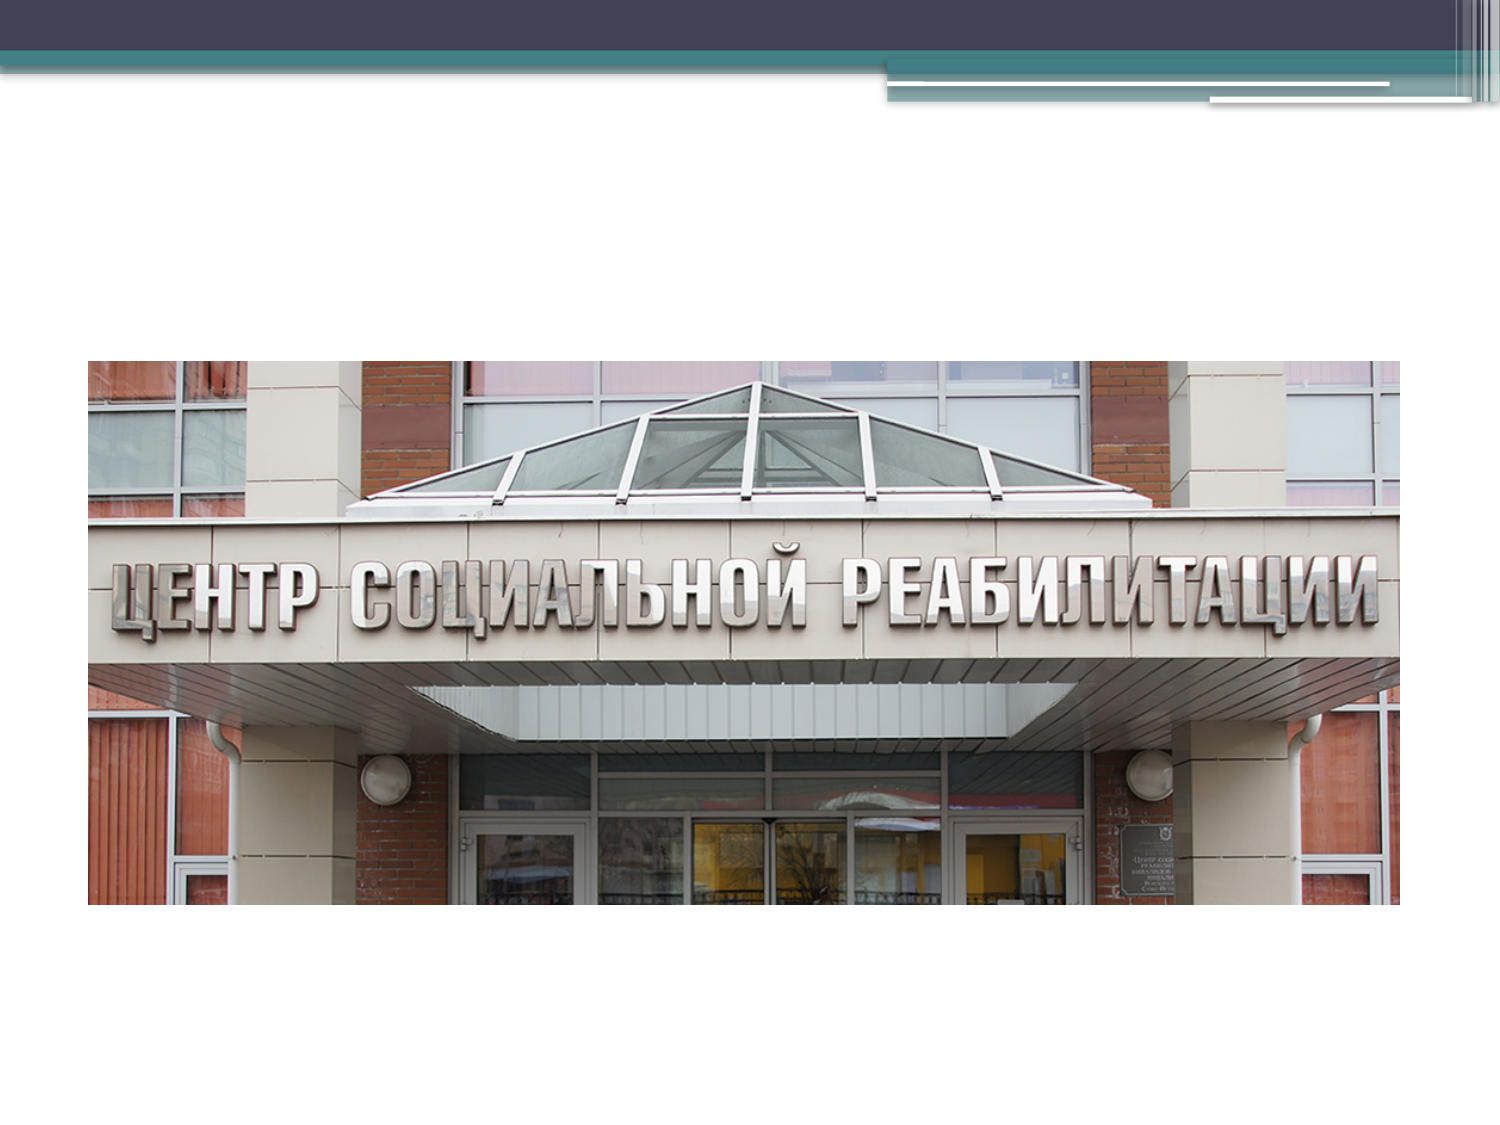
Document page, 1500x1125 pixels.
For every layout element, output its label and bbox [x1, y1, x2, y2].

picture [88, 361, 1400, 906]
